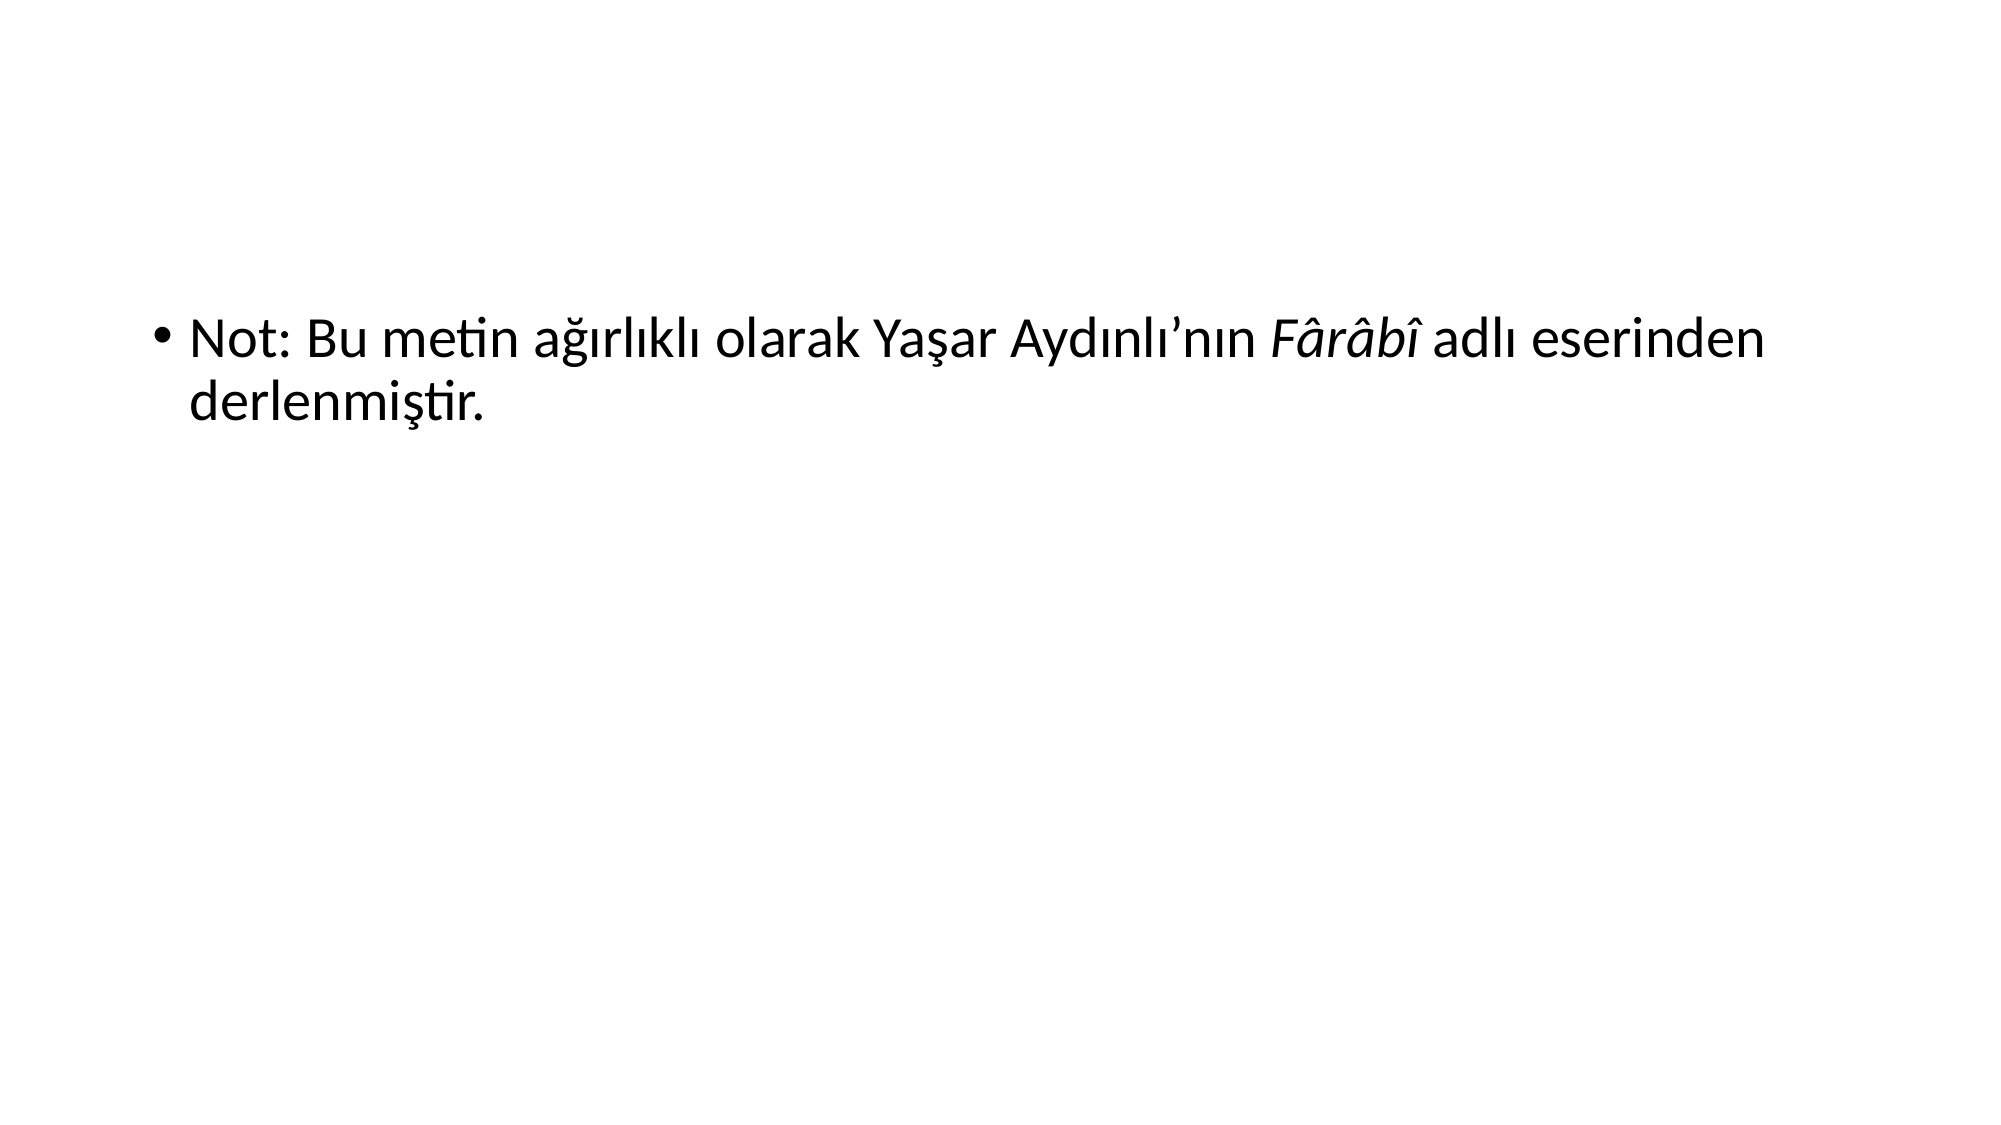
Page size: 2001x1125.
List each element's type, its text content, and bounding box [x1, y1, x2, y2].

list Not: Bu metin ağırlıklı olarak Yaşar Aydınlı’nın Fârâbî adlı eserinden derlenmiştir. [137, 299, 1863, 1014]
